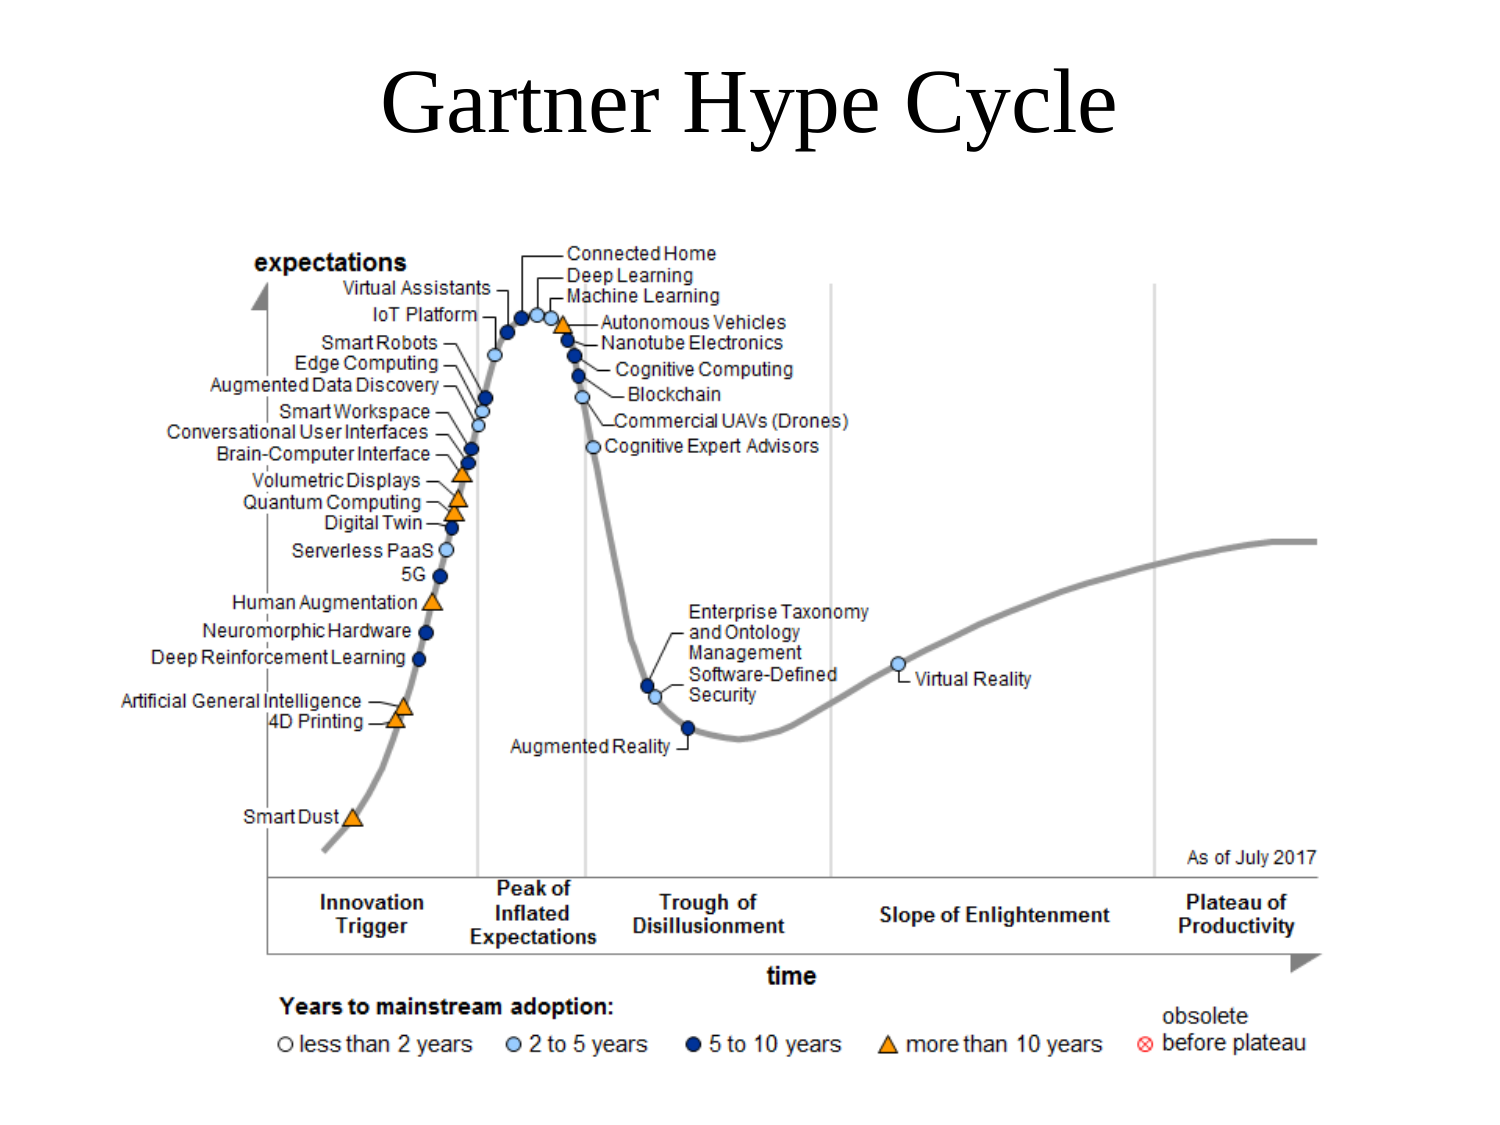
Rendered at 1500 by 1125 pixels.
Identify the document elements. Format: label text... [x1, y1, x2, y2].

title Gartner Hype Cycle [112, 1, 1388, 190]
picture [108, 237, 1333, 1071]
